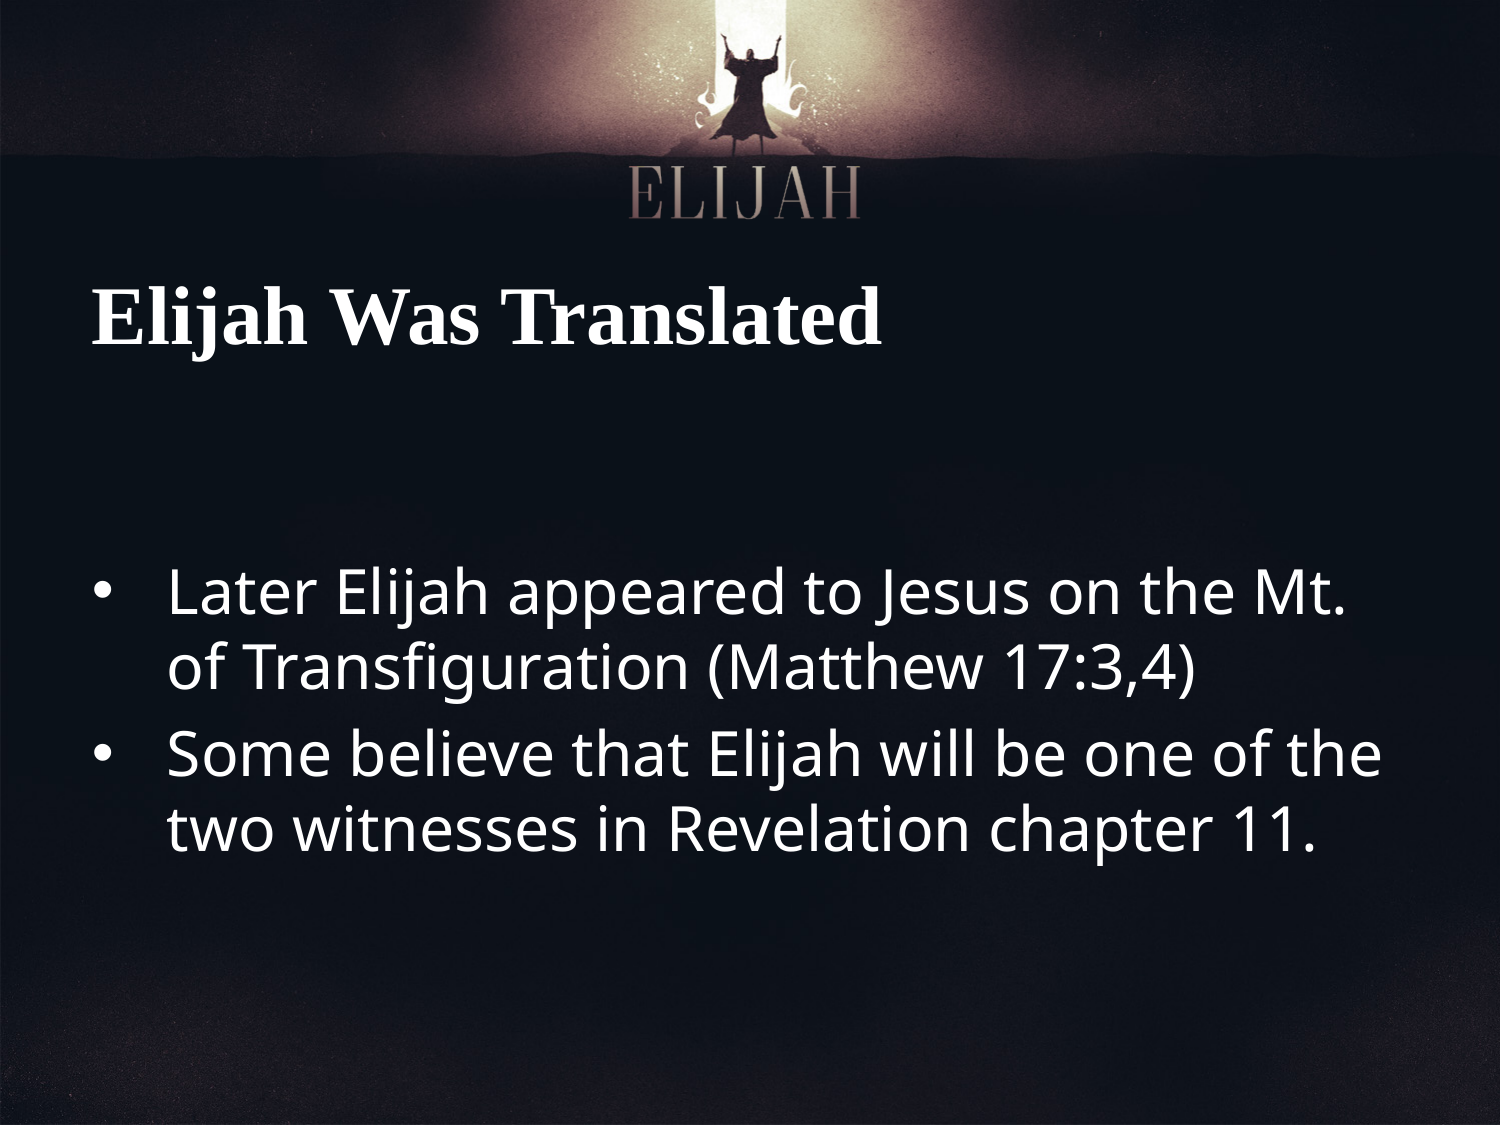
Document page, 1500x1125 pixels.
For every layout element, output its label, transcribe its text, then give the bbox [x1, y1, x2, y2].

picture [0, 0, 1500, 1125]
text_box Elijah Was Translated [76, 254, 1424, 369]
list Later Elijah appeared to Jesus on the Mt. of Transfiguration (Matthew 17:3,4) Some believe that Elijah will be one of the two witnesses in Revelation chapter 11. [76, 370, 1424, 1046]
